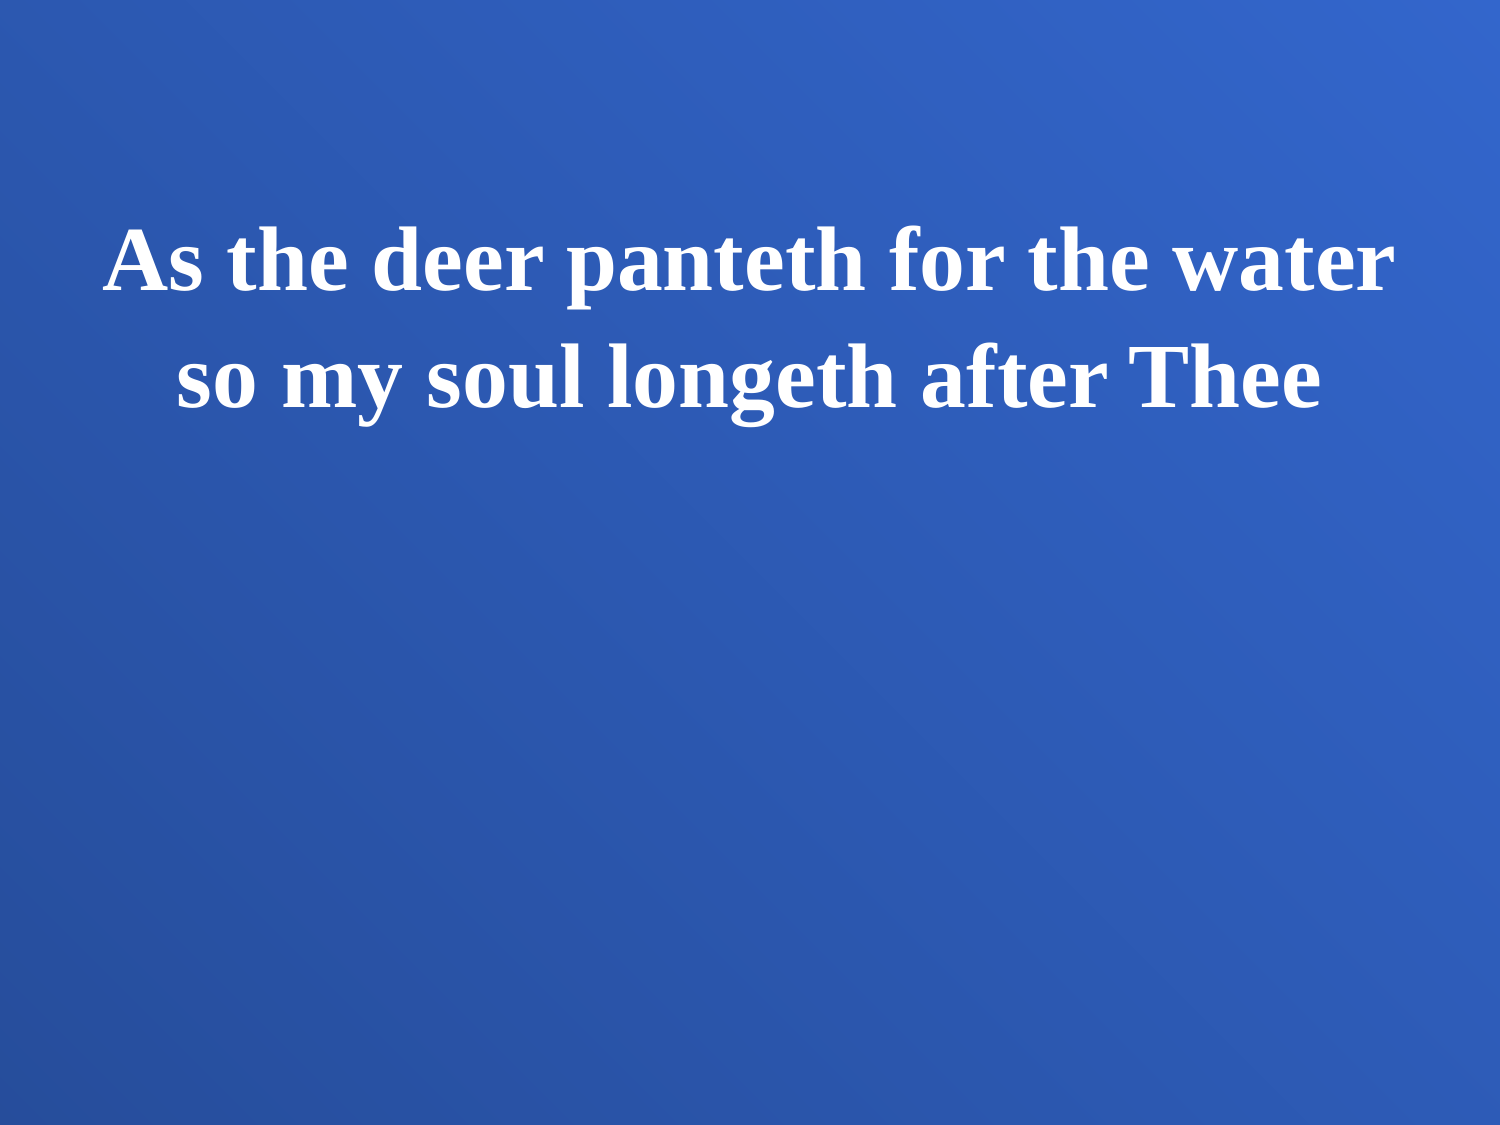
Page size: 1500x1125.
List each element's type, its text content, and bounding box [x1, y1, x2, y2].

text_box As the deer panteth for the water [0, 191, 1500, 307]
text_box so my soul longeth after Thee [0, 307, 1500, 433]
